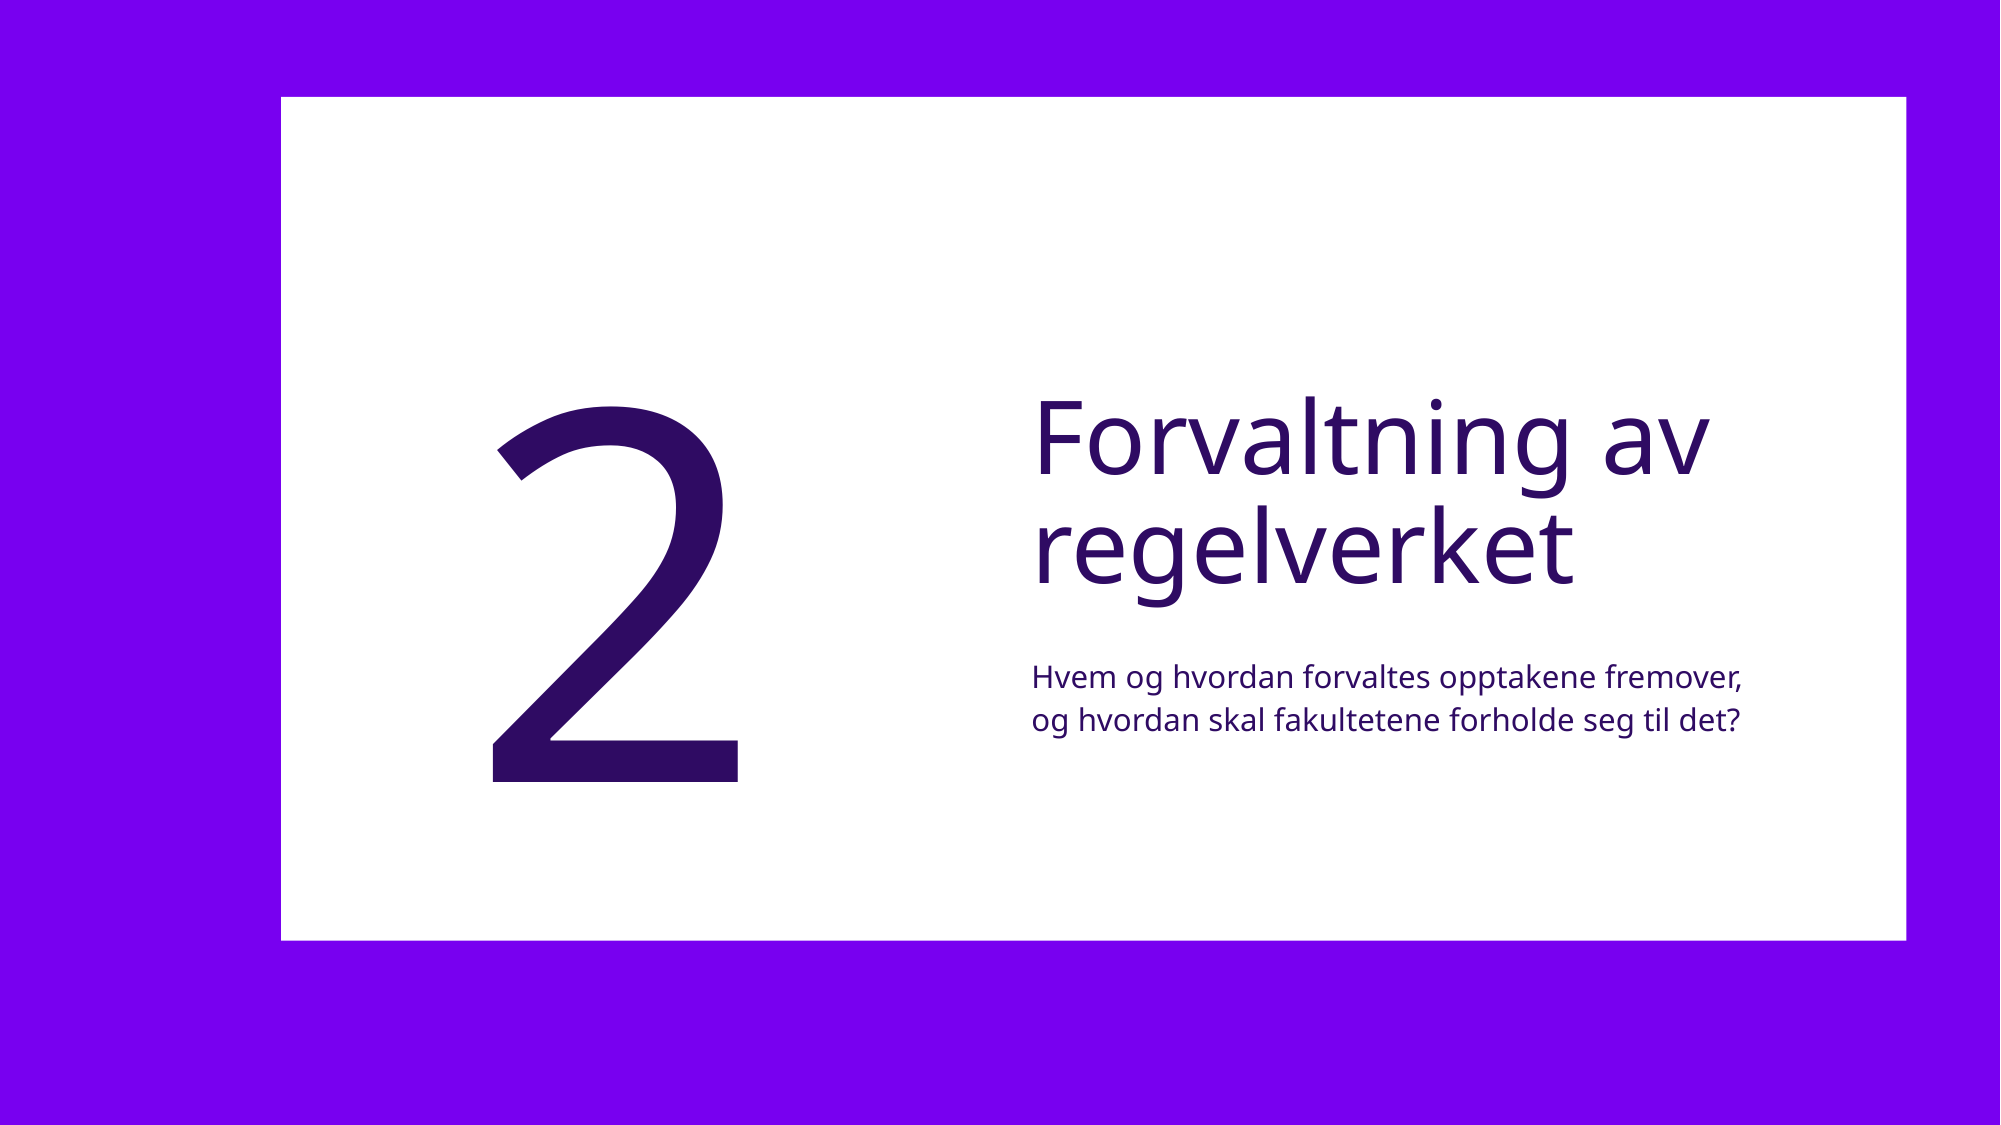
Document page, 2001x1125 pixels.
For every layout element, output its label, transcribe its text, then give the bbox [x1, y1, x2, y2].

list 2 [281, 263, 953, 938]
title Forvaltning av regelverket [1031, 383, 1782, 605]
subtitle Hvem og hvordan forvaltes opptakene fremover, og hvordan skal fakultetene forholde seg til det? [1031, 651, 1782, 736]
